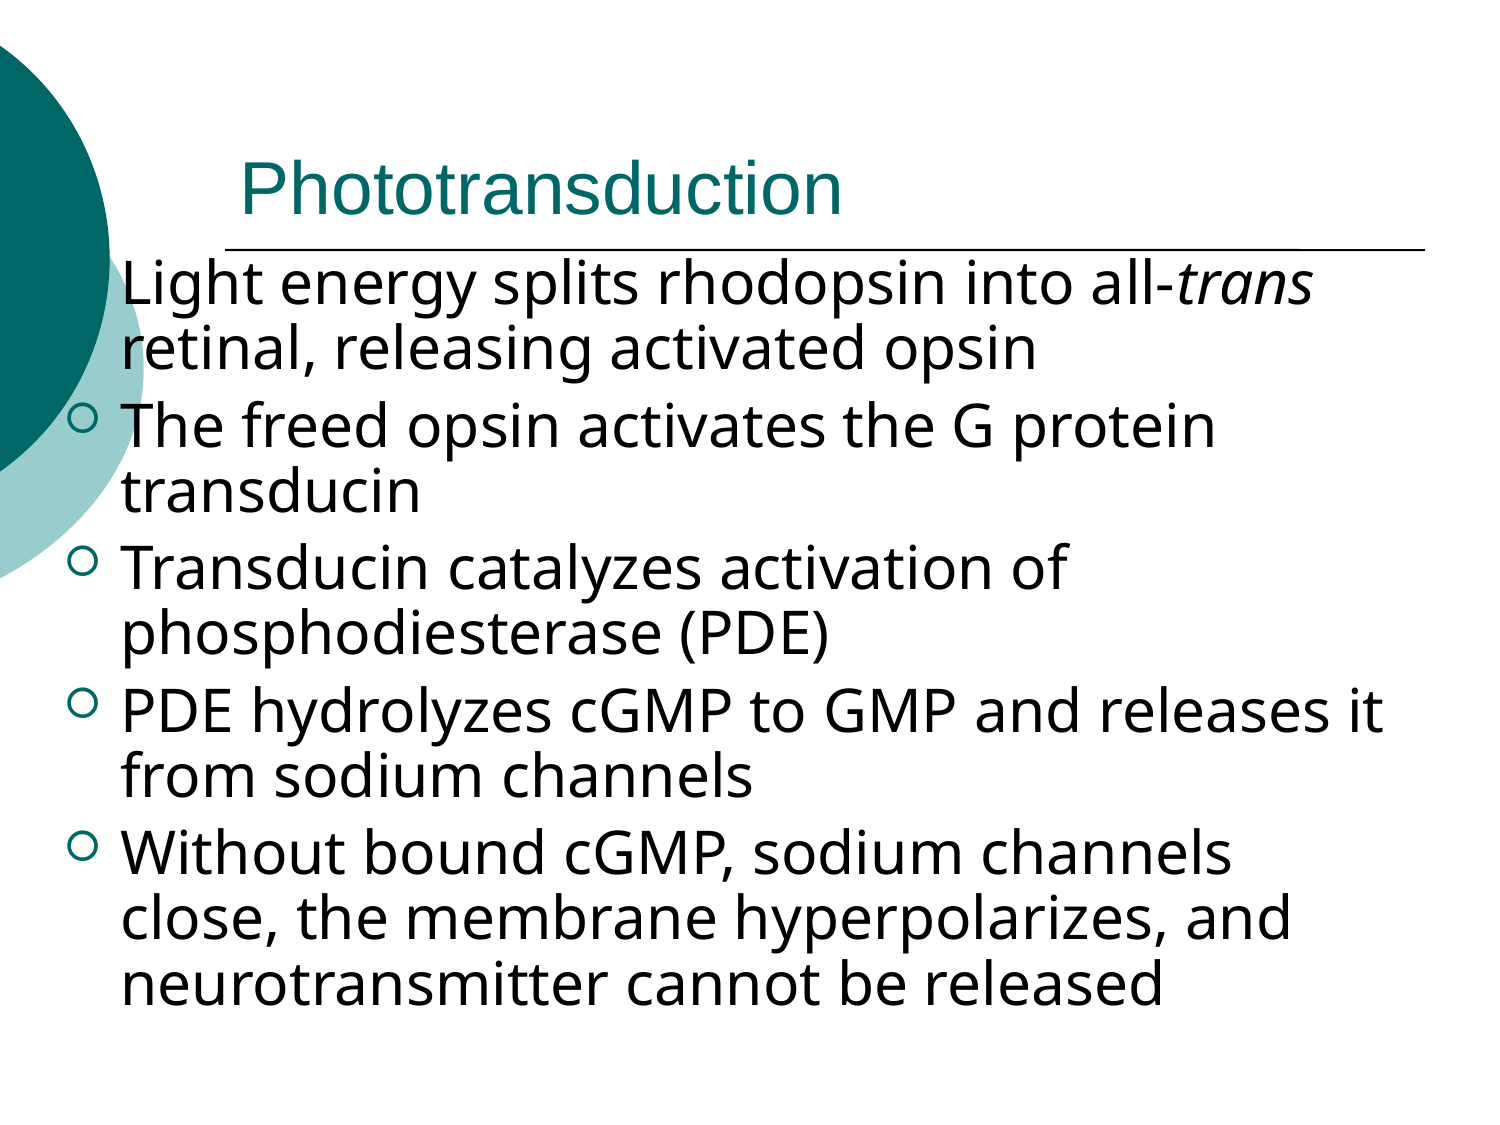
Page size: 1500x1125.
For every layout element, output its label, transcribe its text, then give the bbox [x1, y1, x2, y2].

list Light energy splits rhodopsin into all-trans retinal, releasing activated opsin The freed opsin activates the G protein transducin Transducin catalyzes activation of phosphodiesterase (PDE) PDE hydrolyzes cGMP to GMP and releases it from sodium channels Without bound cGMP, sodium channels close, the membrane hyperpolarizes, and neurotransmitter cannot be released [48, 160, 1406, 1076]
title Phototransduction [224, 49, 1425, 238]
